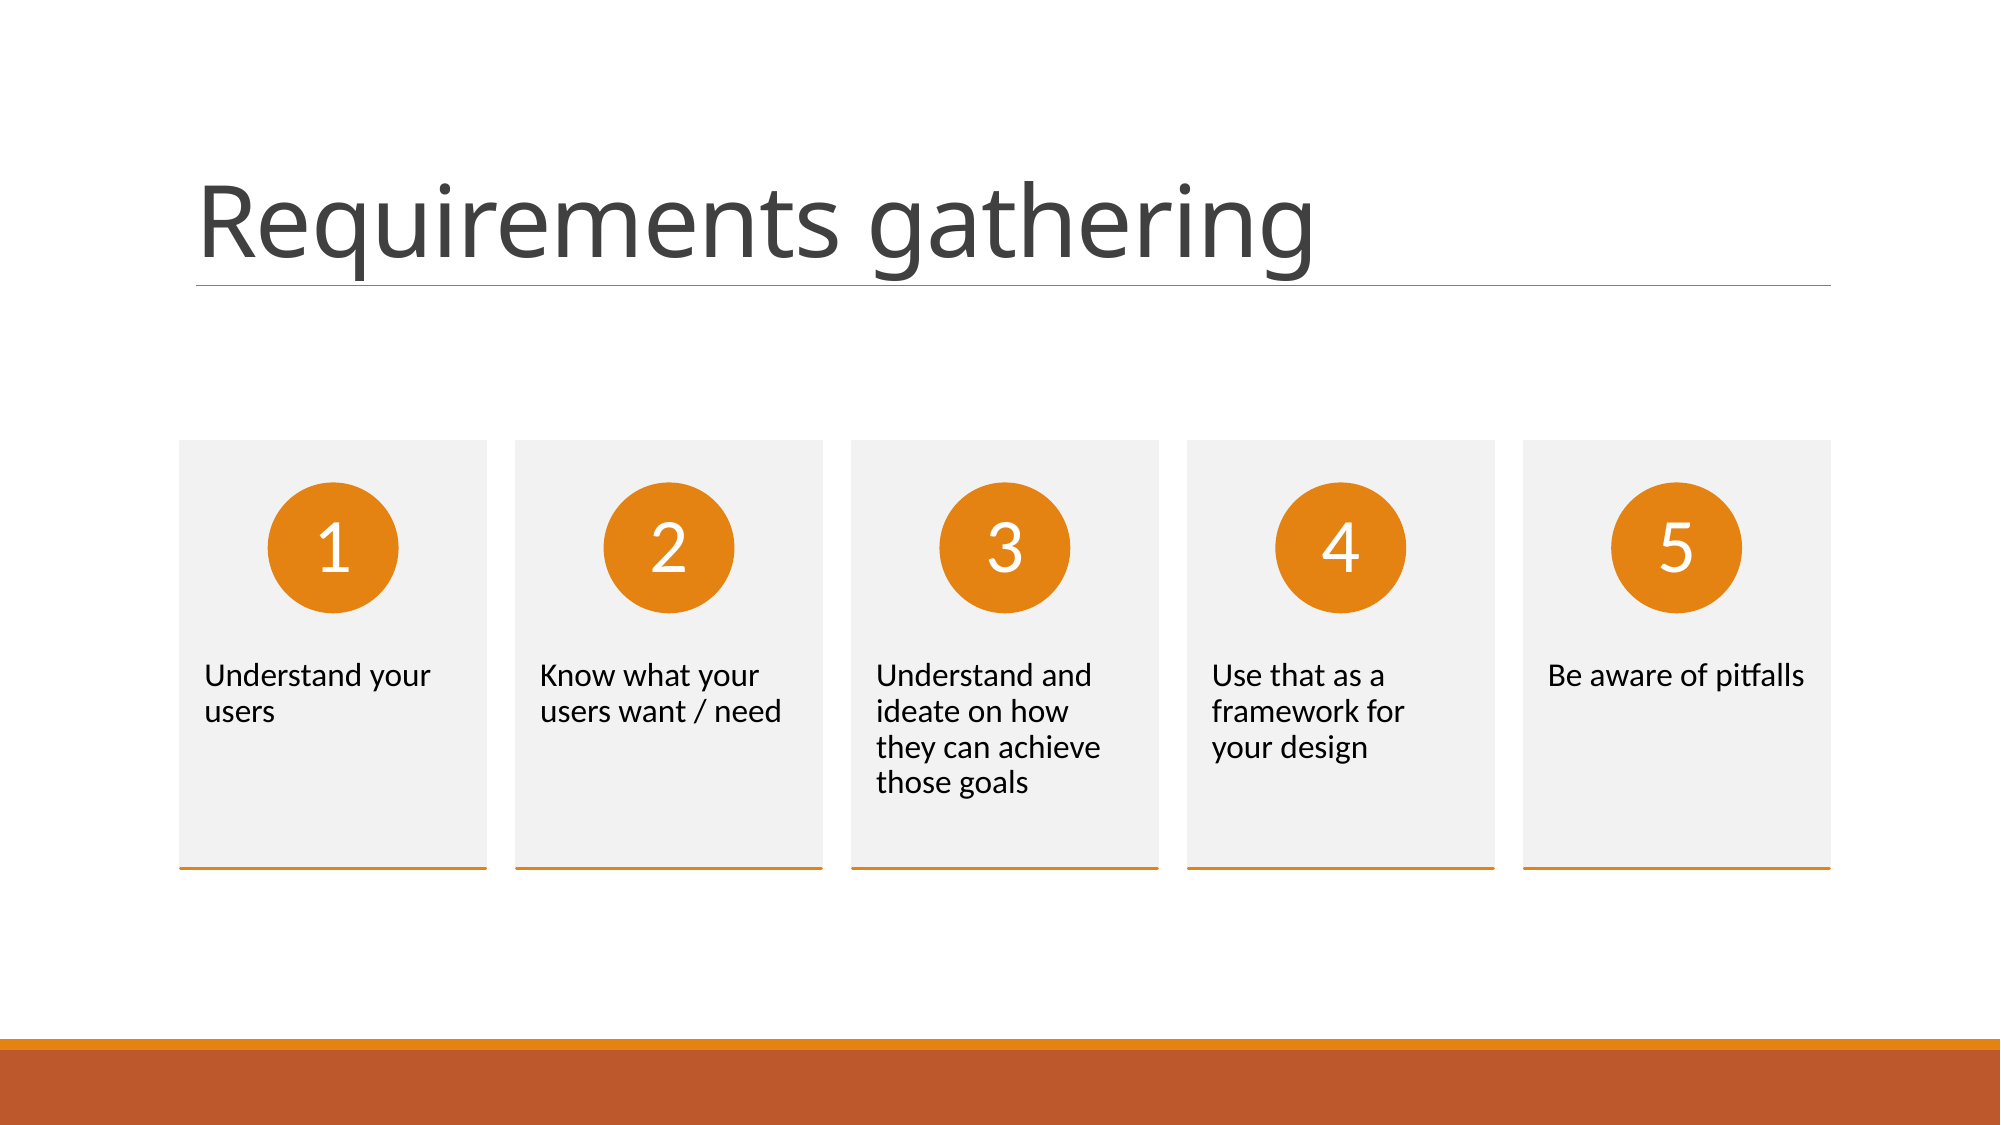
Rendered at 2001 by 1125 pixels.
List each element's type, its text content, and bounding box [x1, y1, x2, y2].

title Requirements gathering [180, 47, 1830, 285]
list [179, 343, 1831, 966]
